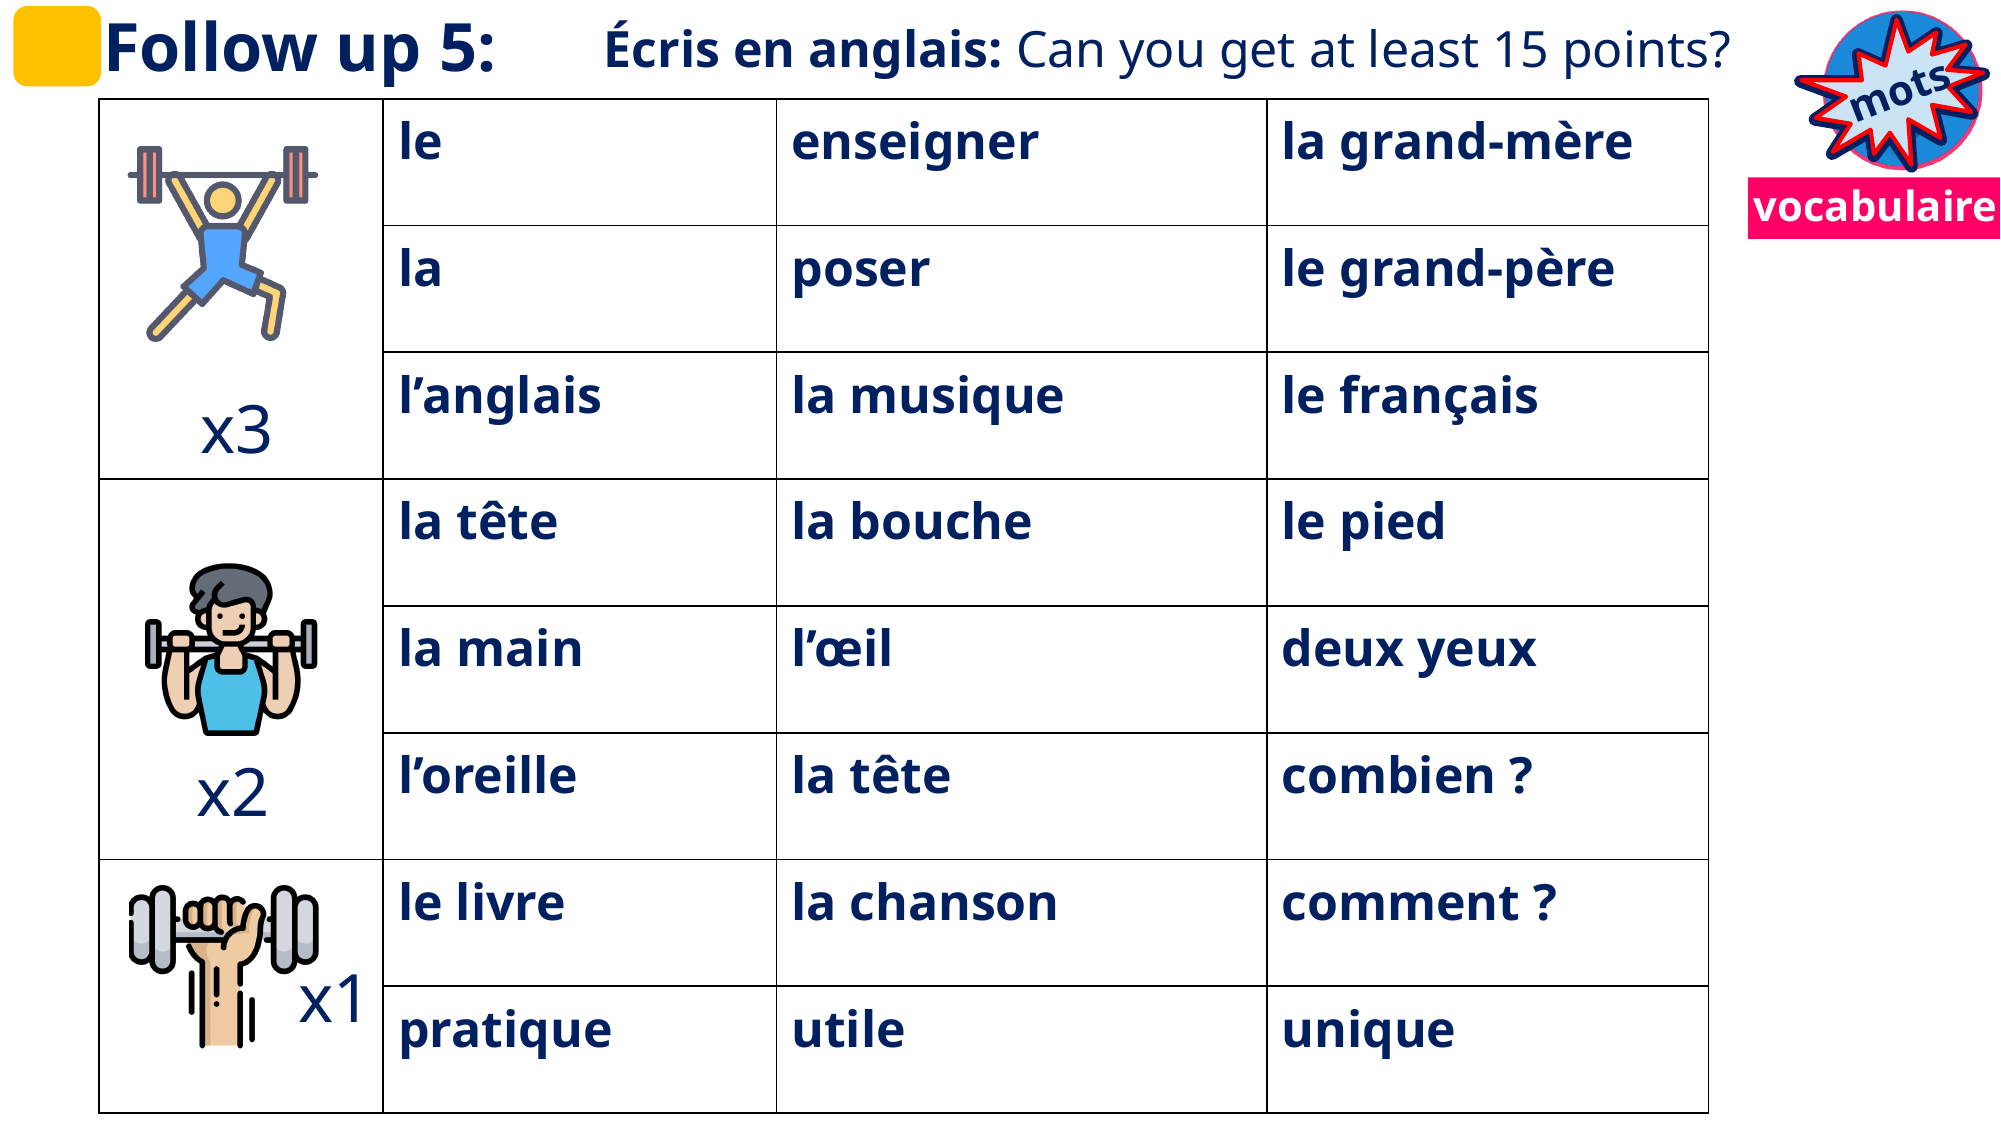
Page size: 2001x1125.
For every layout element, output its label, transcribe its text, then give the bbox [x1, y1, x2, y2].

table_cell le livre [384, 860, 776, 985]
text_box Follow up 5: [103, 11, 1807, 88]
table_cell [100, 860, 382, 1112]
picture [125, 146, 321, 342]
table_cell le grand-père [1268, 226, 1708, 351]
table_cell la chanson [777, 860, 1266, 985]
table_header le [384, 100, 776, 225]
picture [129, 872, 321, 1054]
table_cell la musique [777, 353, 1266, 478]
text_box x2 [181, 749, 285, 838]
table_header [100, 100, 382, 478]
picture [1812, 1, 2000, 190]
table_cell unique [1268, 987, 1708, 1112]
text_box x1 [326, 948, 387, 1044]
table_cell comment ? [1268, 860, 1708, 985]
text_box mots [1801, 90, 1807, 108]
title vocabulaire [1748, 177, 2000, 239]
table_cell l’oreille [384, 734, 776, 859]
table_cell la bouche [777, 480, 1266, 605]
text_box [14, 6, 100, 86]
table_cell l’anglais [384, 353, 776, 478]
table_cell poser [777, 226, 1266, 351]
table_cell la tête [777, 734, 1266, 859]
table_header enseigner [777, 100, 1266, 225]
table_cell la [384, 226, 776, 351]
table_cell la tête [384, 480, 776, 605]
table_cell la main [384, 607, 776, 732]
picture [143, 562, 339, 740]
table_cell le français [1268, 353, 1708, 478]
table_cell l’œil [777, 607, 1266, 732]
table_header la grand-mère [1268, 100, 1708, 225]
table_cell [100, 480, 382, 859]
table_cell pratique [384, 987, 776, 1112]
table_cell combien ? [1268, 734, 1708, 859]
table_cell le pied [1268, 480, 1708, 605]
table_cell utile [777, 987, 1266, 1112]
table_cell deux yeux [1268, 607, 1708, 732]
text_box x3 [185, 379, 289, 475]
